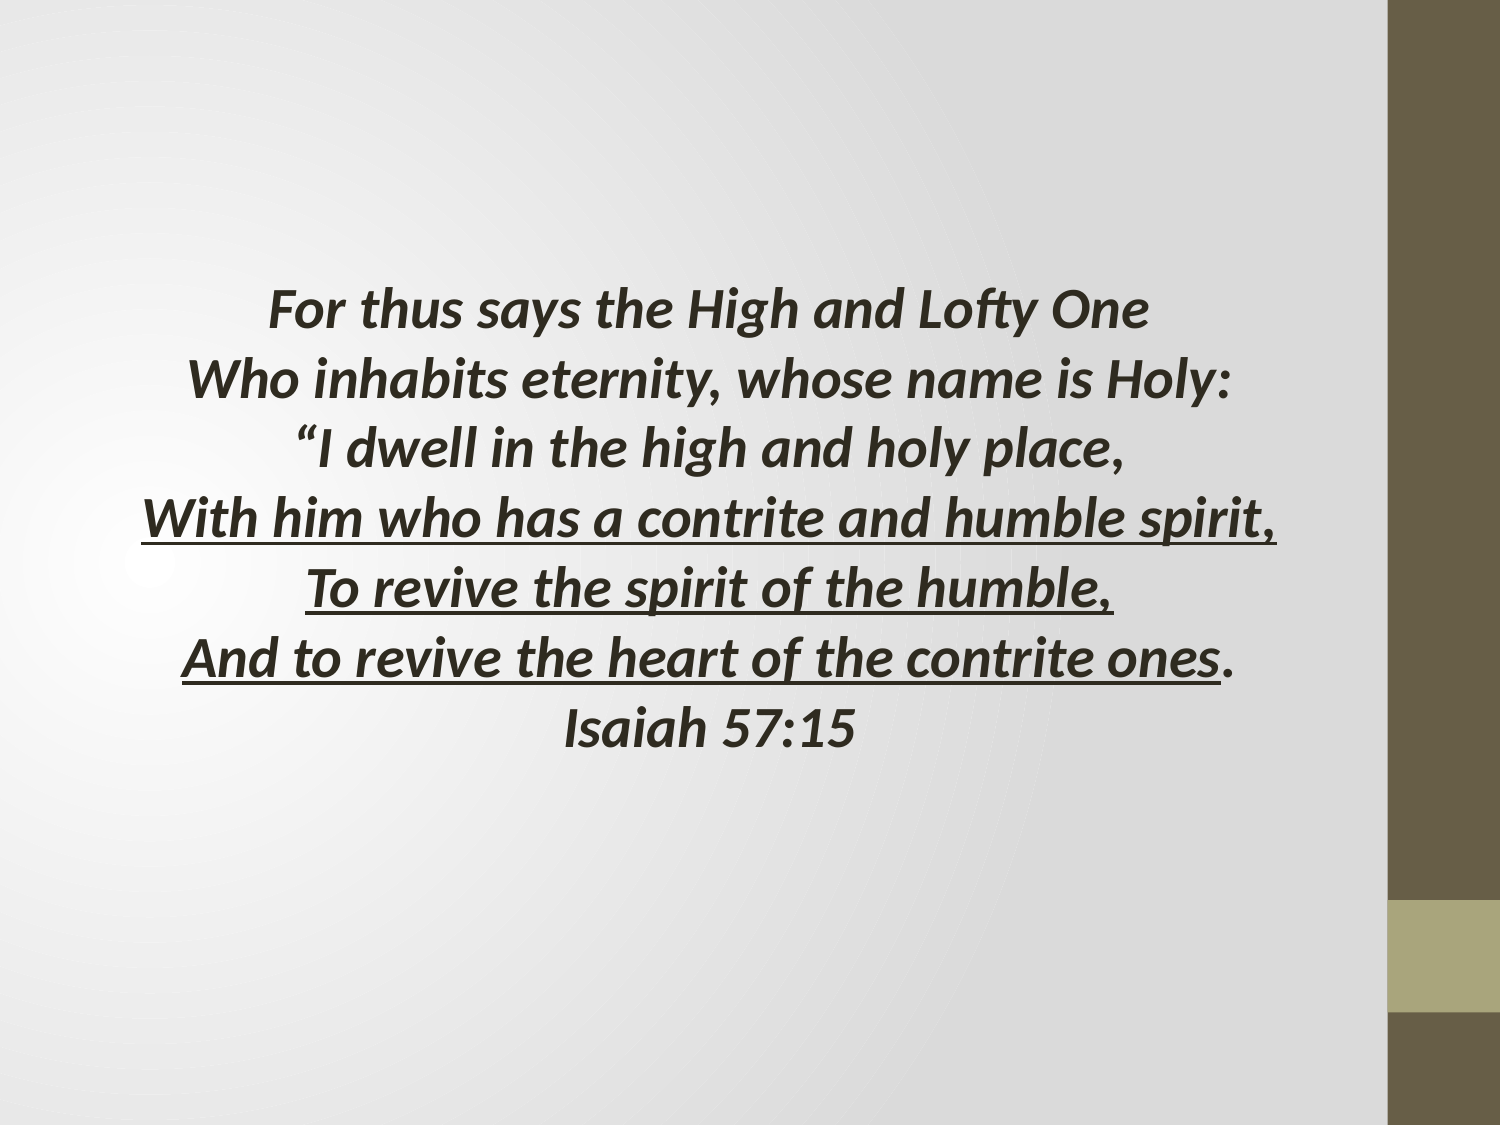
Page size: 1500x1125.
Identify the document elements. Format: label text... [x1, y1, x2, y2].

list For thus says the High and Lofty One Who inhabits eternity, whose name is Holy: “I dwell in the high and holy place, With him who has a contrite and humble spirit, To revive the spirit of the humble, And to revive the heart of the contrite ones. Isaiah 57:15 [75, 262, 1325, 1050]
